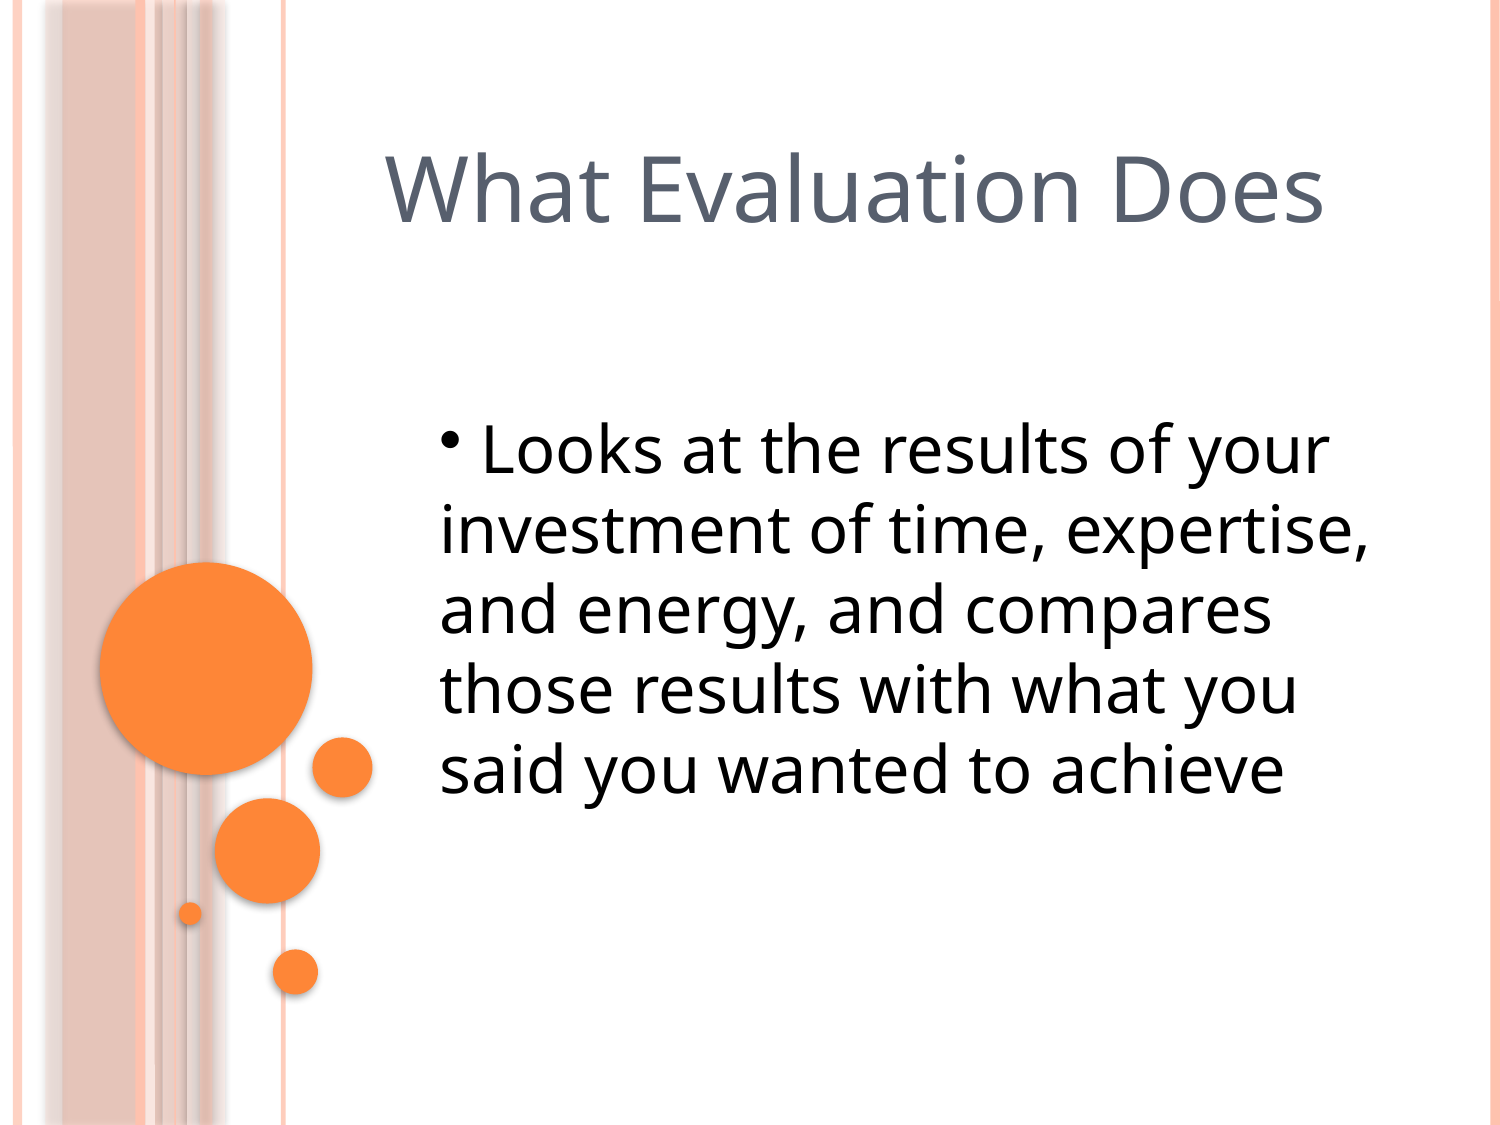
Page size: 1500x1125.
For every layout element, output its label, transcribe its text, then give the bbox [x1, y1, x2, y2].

text_box What Evaluation Does [324, 123, 1388, 249]
text_box Looks at the results of your investment of time, expertise, and energy, and compares those results with what you said you wanted to achieve [424, 399, 1400, 815]
